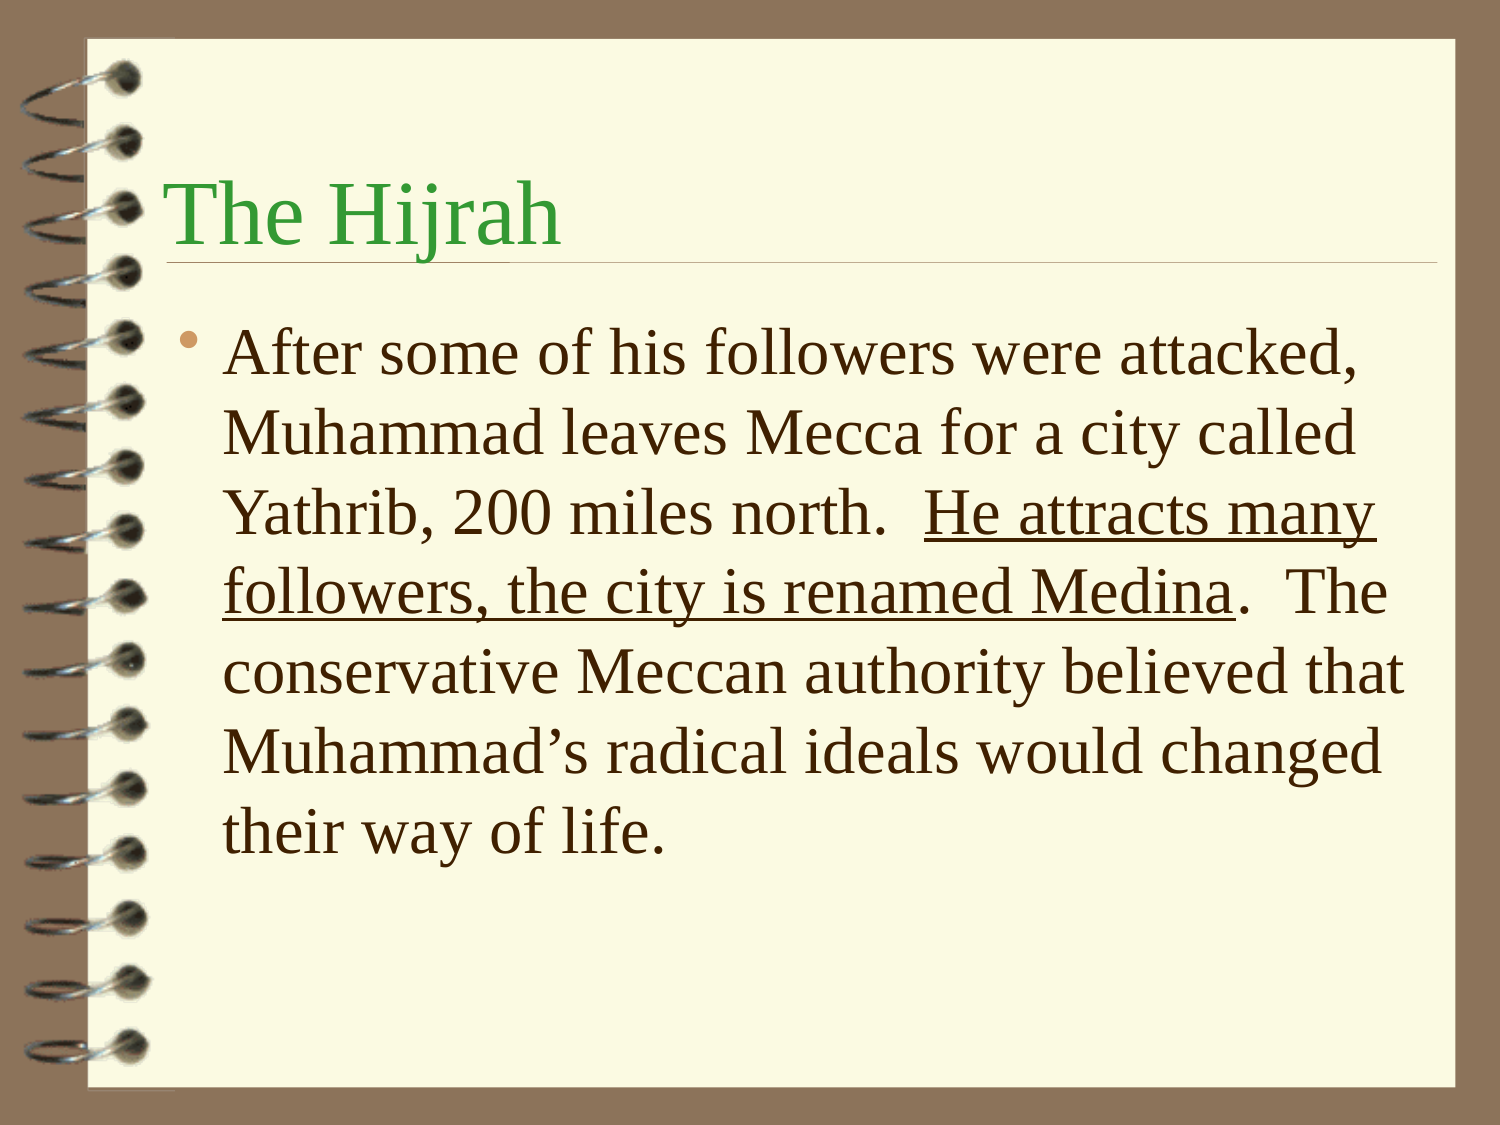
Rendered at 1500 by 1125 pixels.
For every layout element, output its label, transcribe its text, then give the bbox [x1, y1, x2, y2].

picture [0, 0, 175, 1125]
title The Hijrah [162, 74, 1438, 263]
list After some of his followers were attacked, Muhammad leaves Mecca for a city called Yathrib, 200 miles north. He attracts many followers, the city is renamed Medina. The conservative Meccan authority believed that Muhammad’s radical ideals would changed their way of life. [162, 299, 1438, 976]
